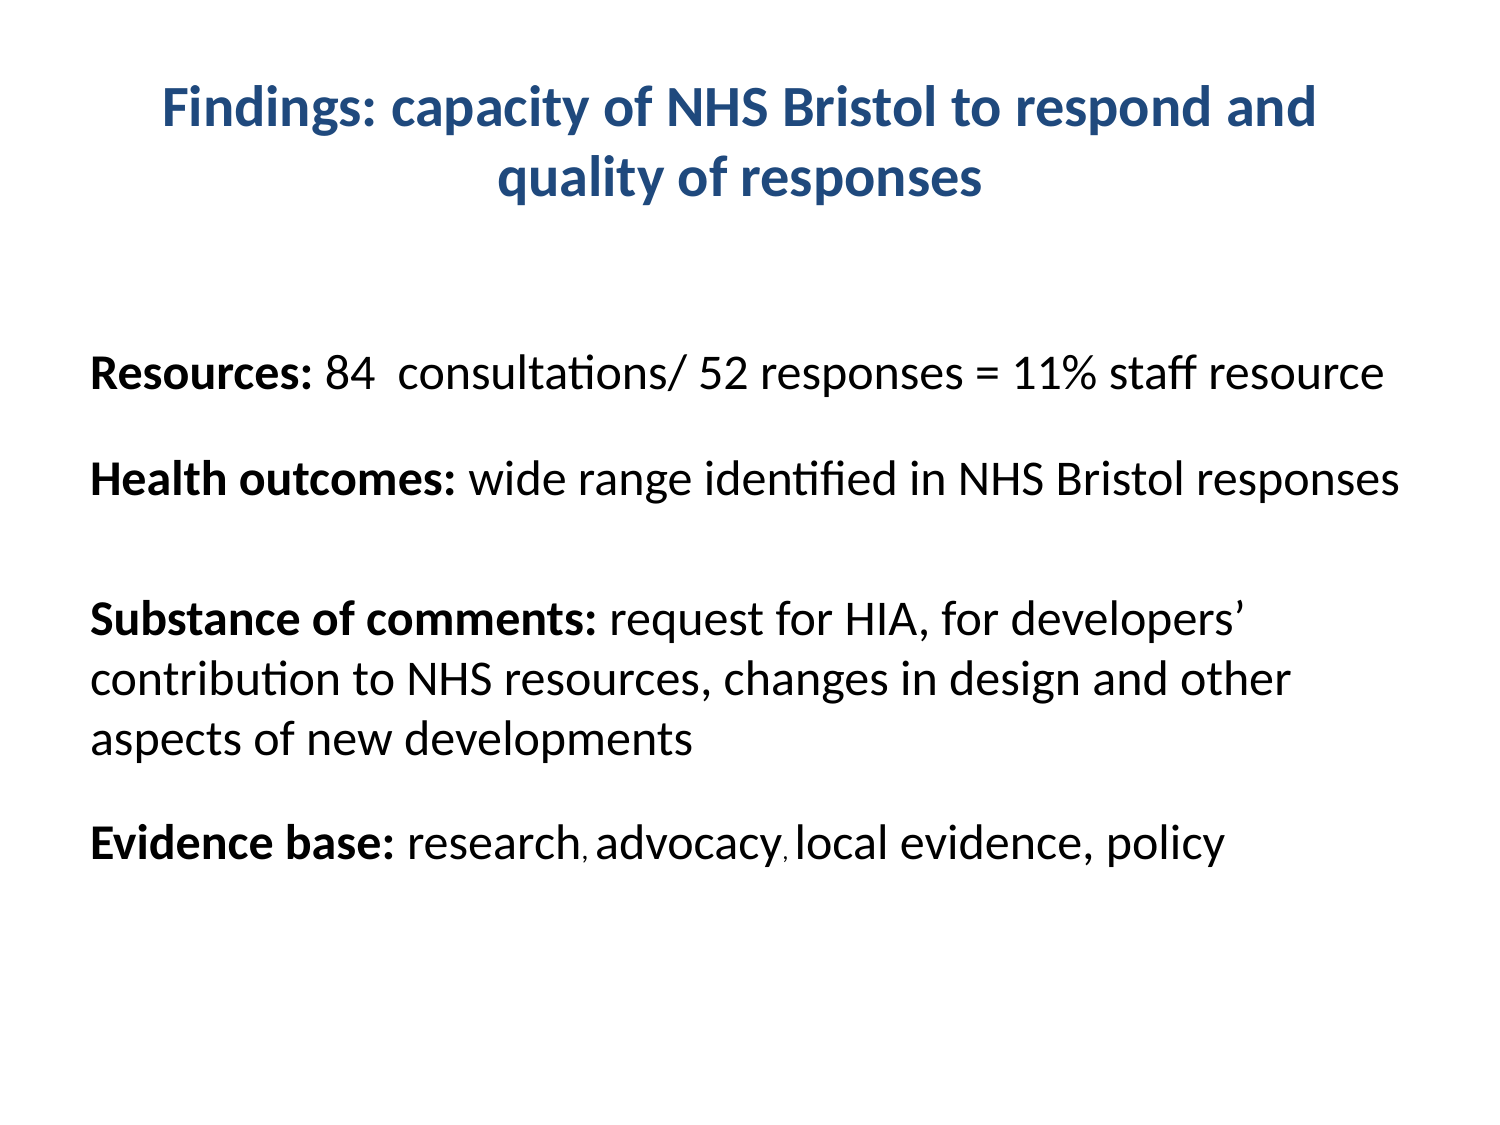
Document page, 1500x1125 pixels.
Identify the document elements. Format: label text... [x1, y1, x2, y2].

title Findings: capacity of NHS Bristol to respond and quality of responses [64, 78, 1415, 268]
list Resources: 84 consultations/ 52 responses = 11% staff resource Health outcomes: wide range identified in NHS Bristol responses Substance of comments: request for HIA, for developers’ contribution to NHS resources, changes in design and other aspects of new developments Evidence base: research, advocacy, local evidence, policy [75, 262, 1471, 1005]
